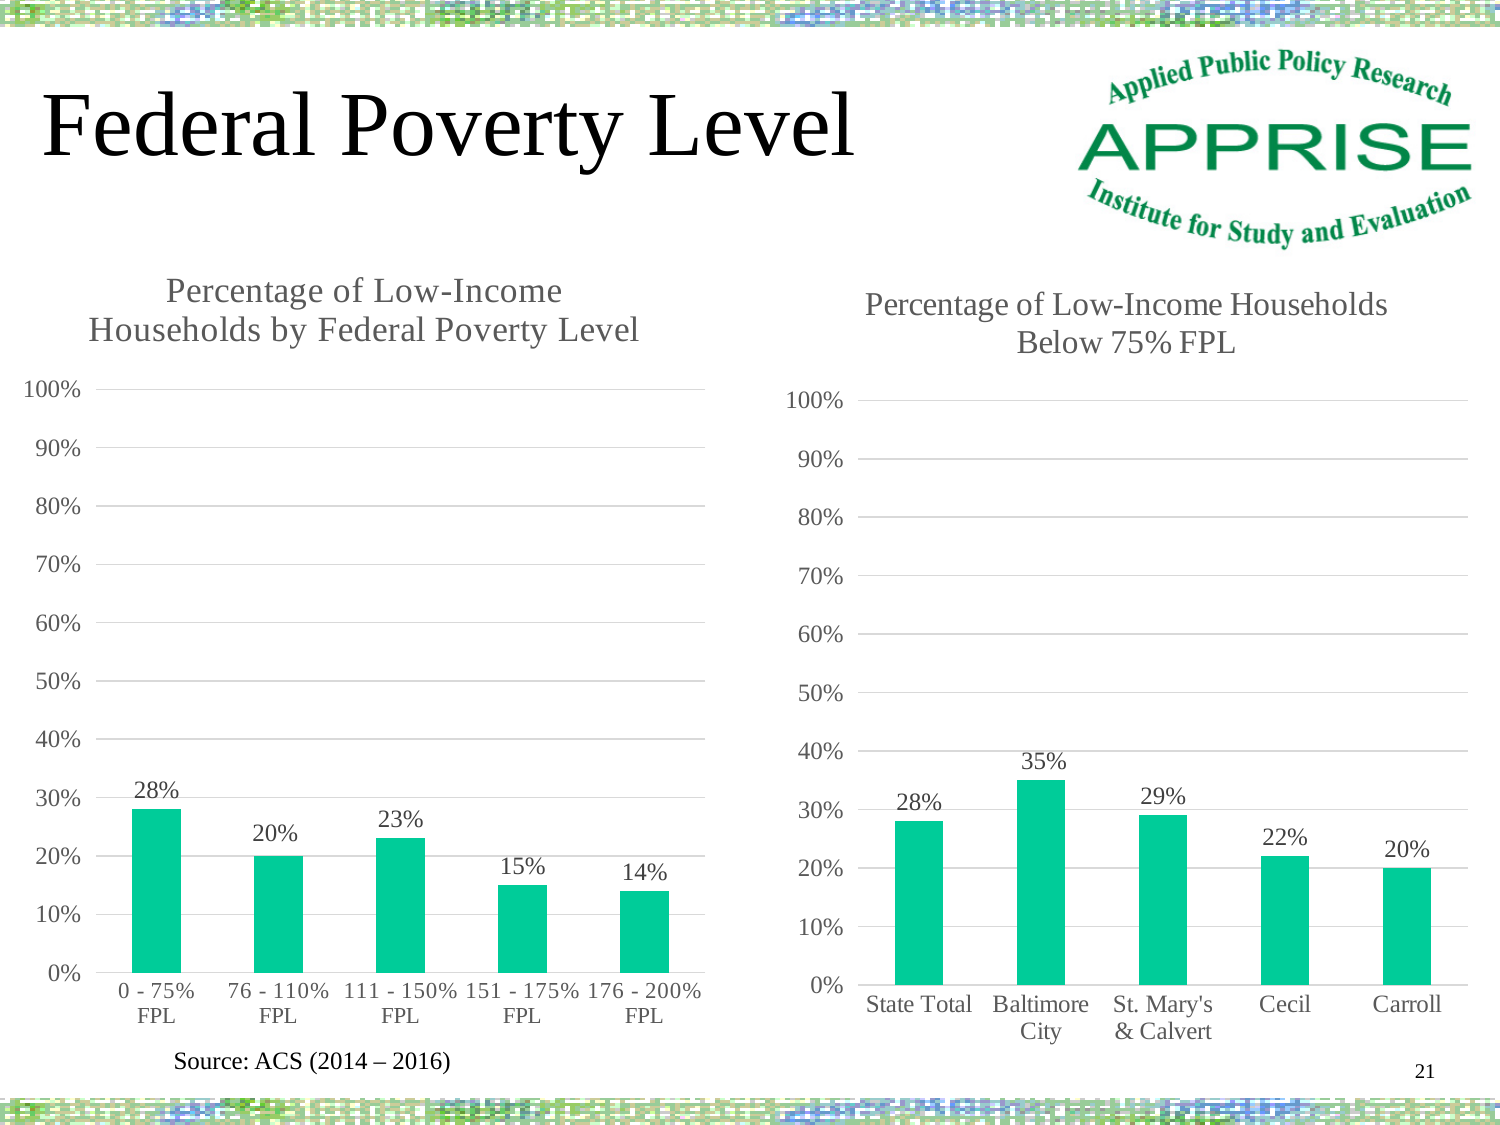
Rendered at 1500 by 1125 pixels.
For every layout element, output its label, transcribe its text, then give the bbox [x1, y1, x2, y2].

picture [0, 1098, 1500, 1125]
chart [770, 251, 1483, 1061]
text_box Source: ACS (2014 – 2016) [158, 1053, 466, 1083]
picture [0, 0, 1500, 276]
title Federal Poverty Level [26, 36, 1024, 213]
text_box 21 [1399, 1069, 1463, 1090]
chart [8, 236, 720, 1045]
